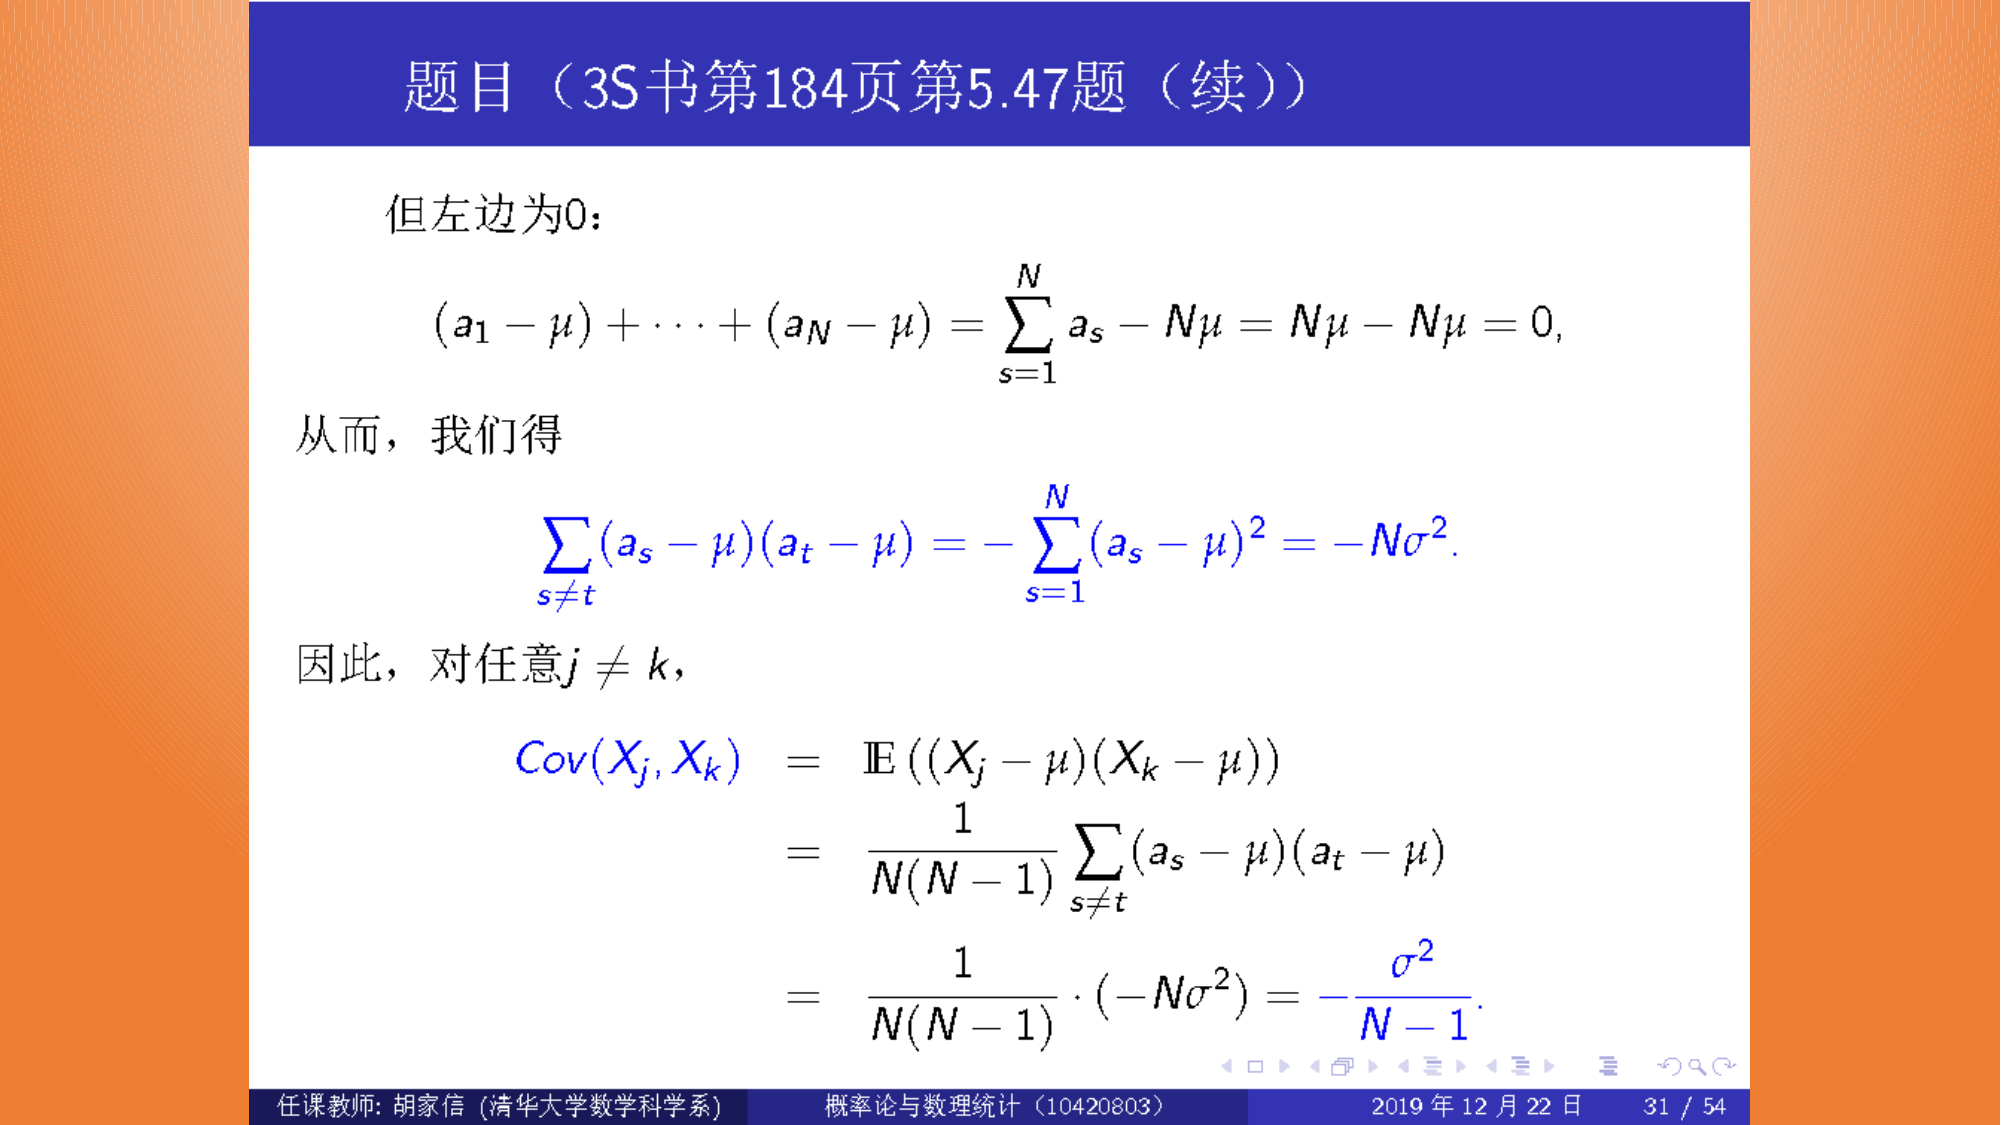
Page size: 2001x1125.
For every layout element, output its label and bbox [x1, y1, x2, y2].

picture [249, 0, 1750, 1125]
